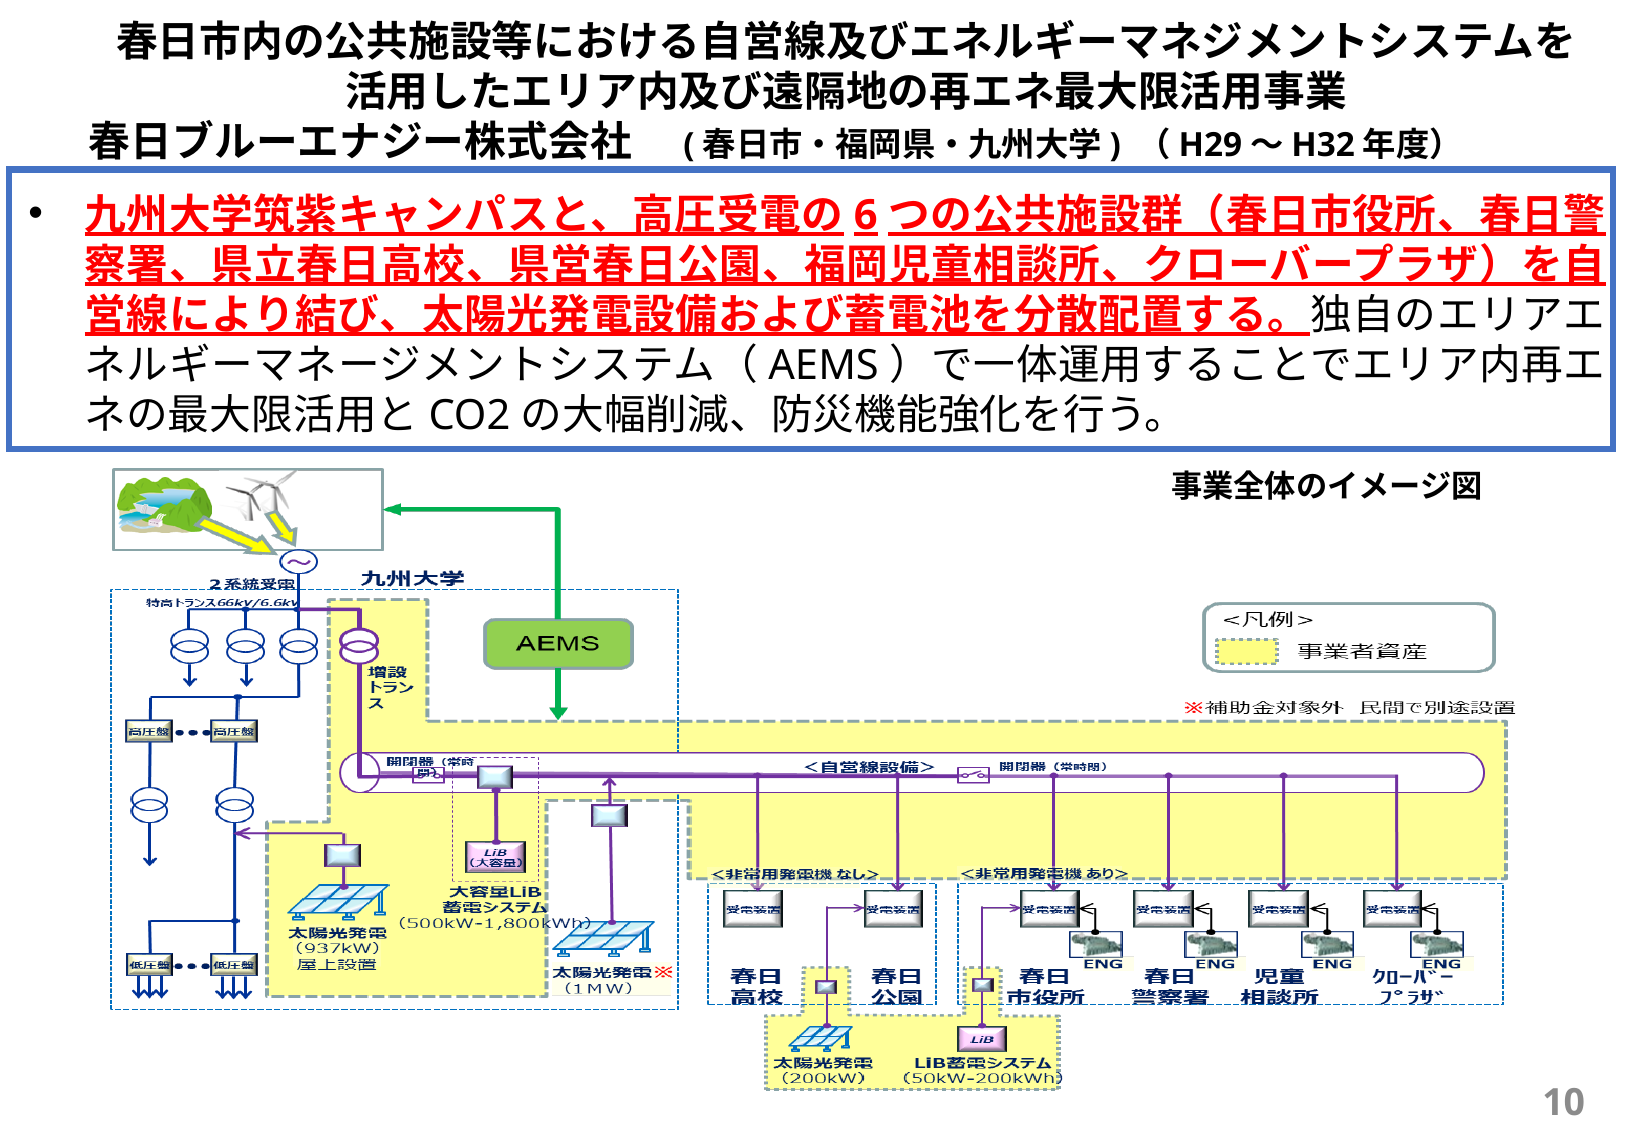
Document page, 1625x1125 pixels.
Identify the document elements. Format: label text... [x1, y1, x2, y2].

picture [110, 468, 1531, 1094]
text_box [9, 169, 1625, 450]
slide_number 10 [1512, 1069, 1616, 1125]
text_box 春日市内の公共施設等における自営線及びエネルギーマネジメントシステムを 活用したエリア内及び遠隔地の再エネ最大限活用事業 春日ブルーエナジー株式会社 (春日市・福岡県・九州大学) （H29～H32年度） [67, 7, 1625, 169]
text_box 事業全体のイメージ図 [1156, 458, 1555, 511]
